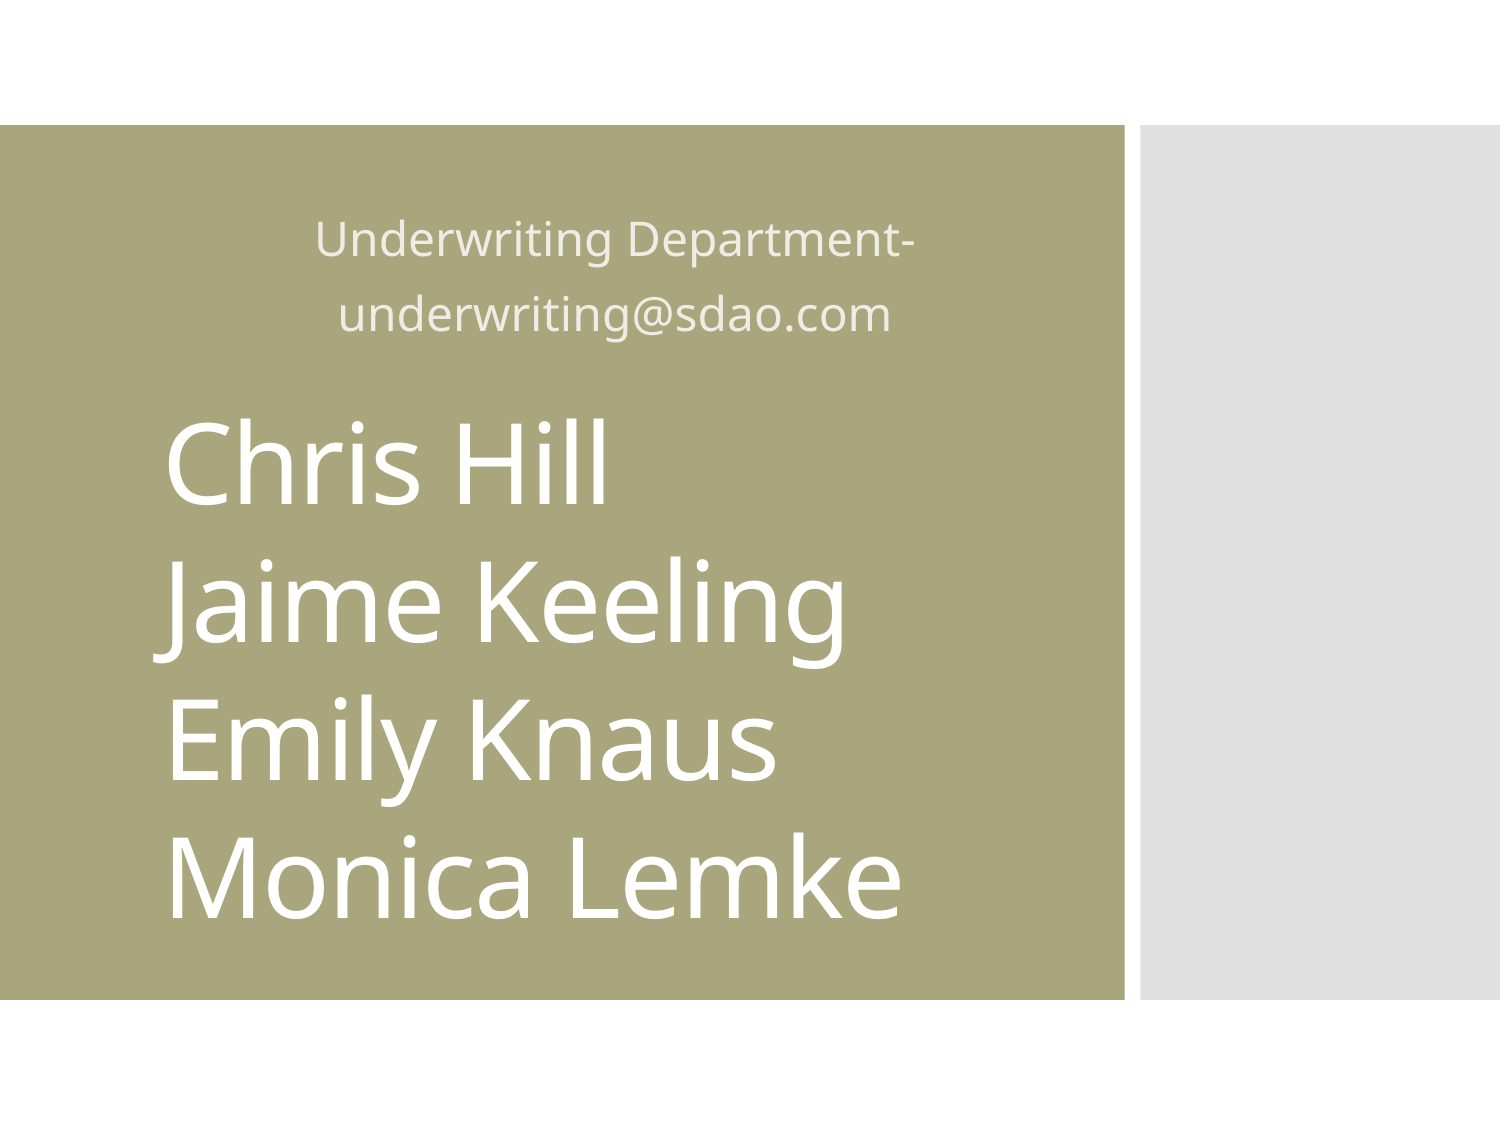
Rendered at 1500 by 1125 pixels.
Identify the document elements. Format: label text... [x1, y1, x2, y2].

subtitle Underwriting Department- underwriting@sdao.com [165, 201, 1066, 352]
title Chris Hill Jaime Keeling Emily Knaus Monica Lemke [147, 342, 1107, 954]
